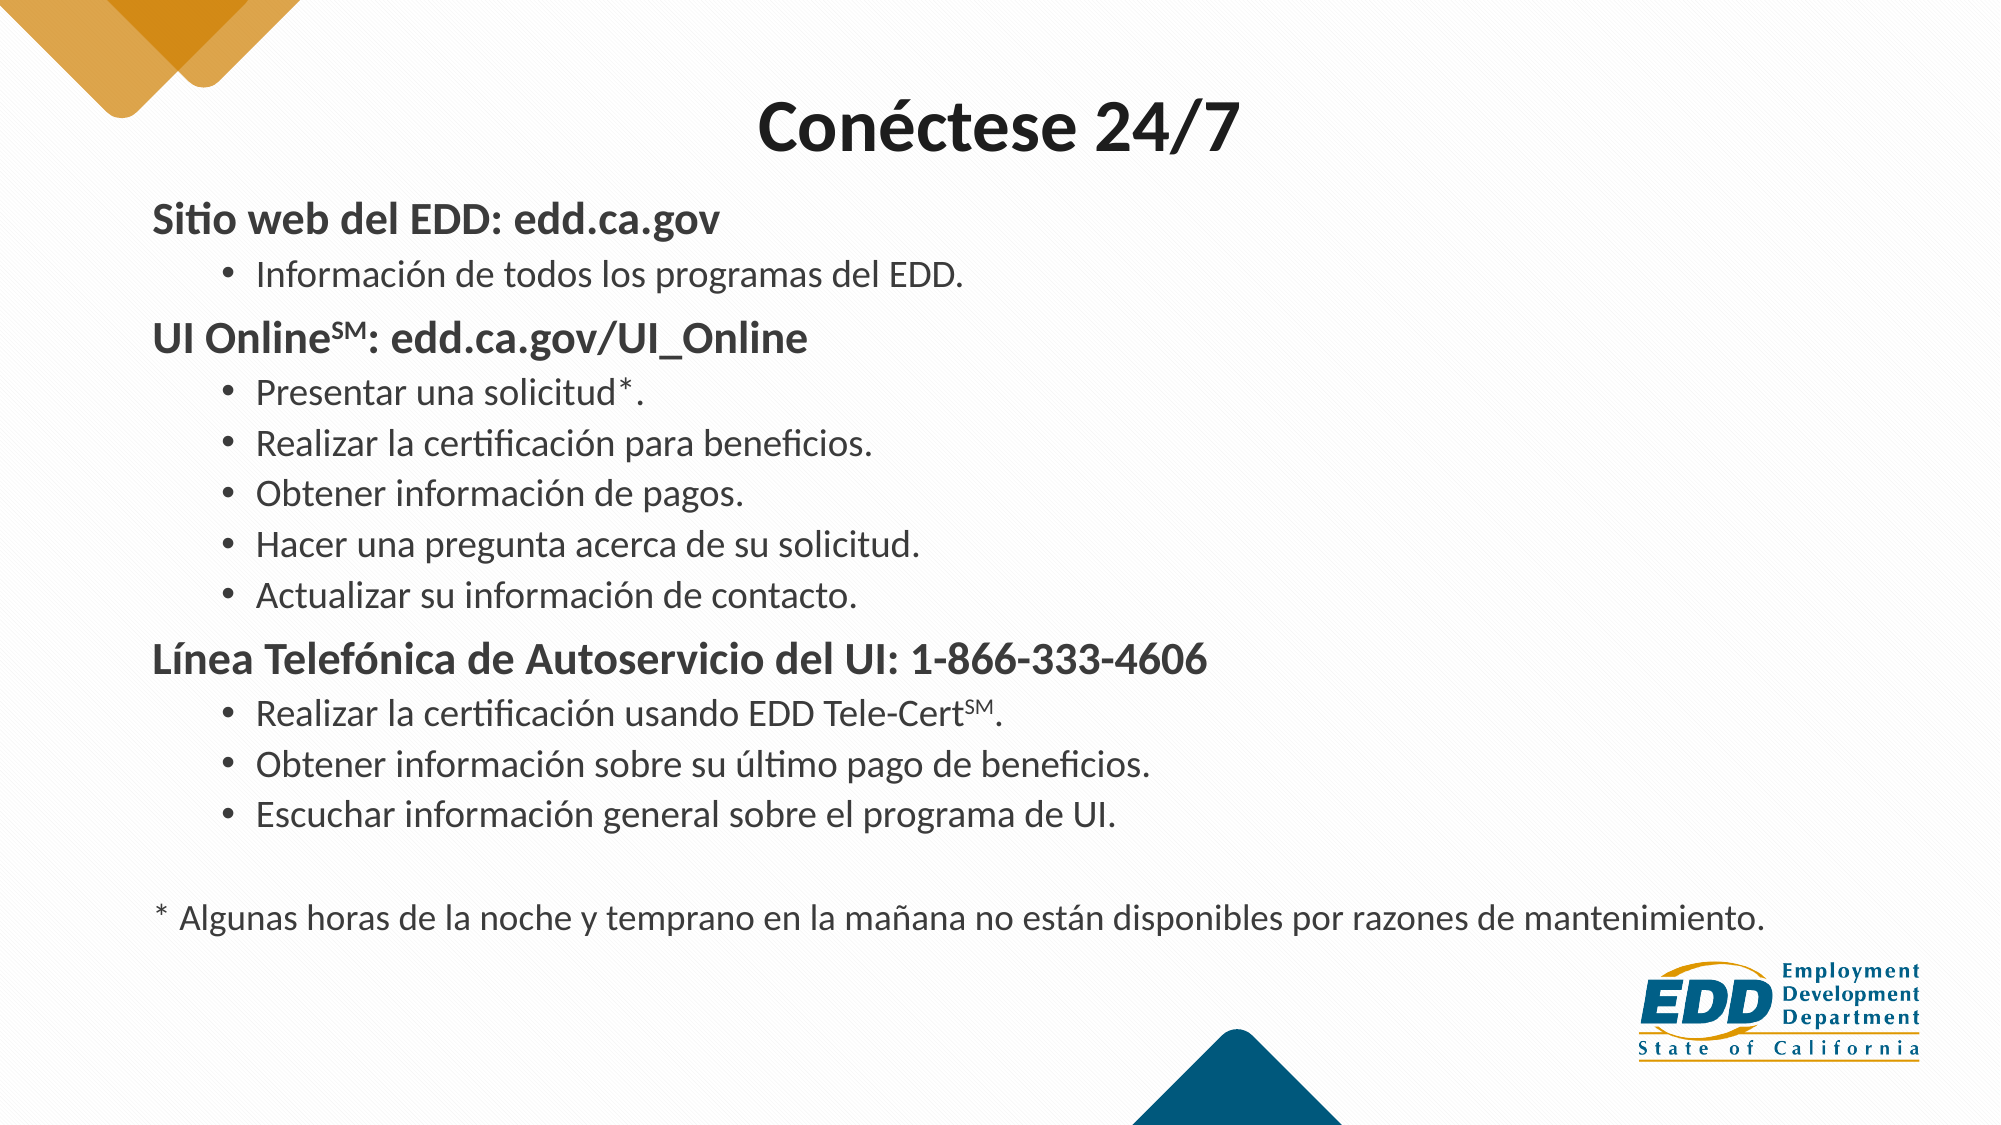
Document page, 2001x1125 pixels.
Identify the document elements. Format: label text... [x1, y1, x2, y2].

list Sitio web del EDD: edd.ca.gov Información de todos los programas del EDD. UI OnlineSM: edd.ca.gov/UI_Online Presentar una solicitud*. Realizar la certificación para beneficios. Obtener información de pagos. Hacer una pregunta acerca de su solicitud. Actualizar su información de contacto. Línea Telefónica de Autoservicio del UI: 1-866-333-4606 Realizar la certificación usando EDD Tele-CertSM. Obtener información sobre su último pago de beneficios. Escuchar información general sobre el programa de UI. * Algunas horas de la noche y temprano en la mañana no están disponibles por razones de mantenimiento. [137, 187, 1863, 958]
title Conéctese 24/7 [137, 86, 1863, 169]
picture [1636, 959, 1922, 1065]
